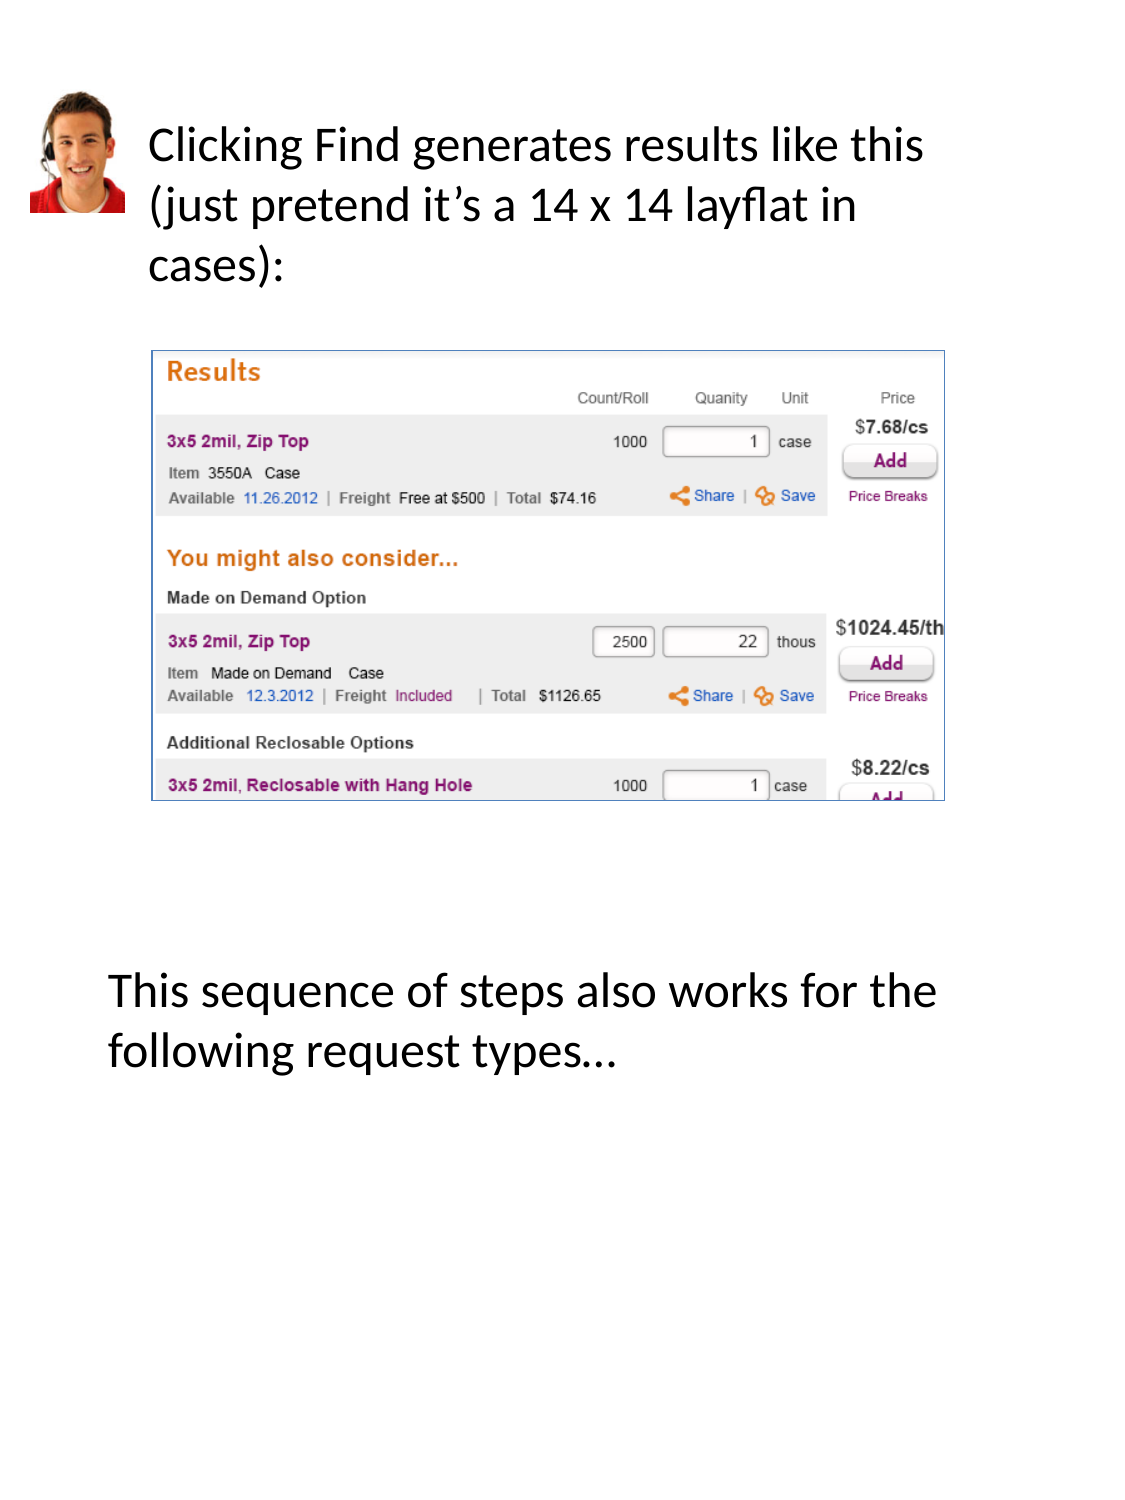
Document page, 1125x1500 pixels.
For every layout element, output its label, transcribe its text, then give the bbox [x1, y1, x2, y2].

picture [152, 350, 945, 801]
text_box Clicking Find generates results like this (just pretend it’s a 14 x 14 layflat in cases): [133, 104, 964, 299]
text_box This sequence of steps also works for the following request types… [93, 949, 1044, 1085]
picture [30, 88, 126, 213]
